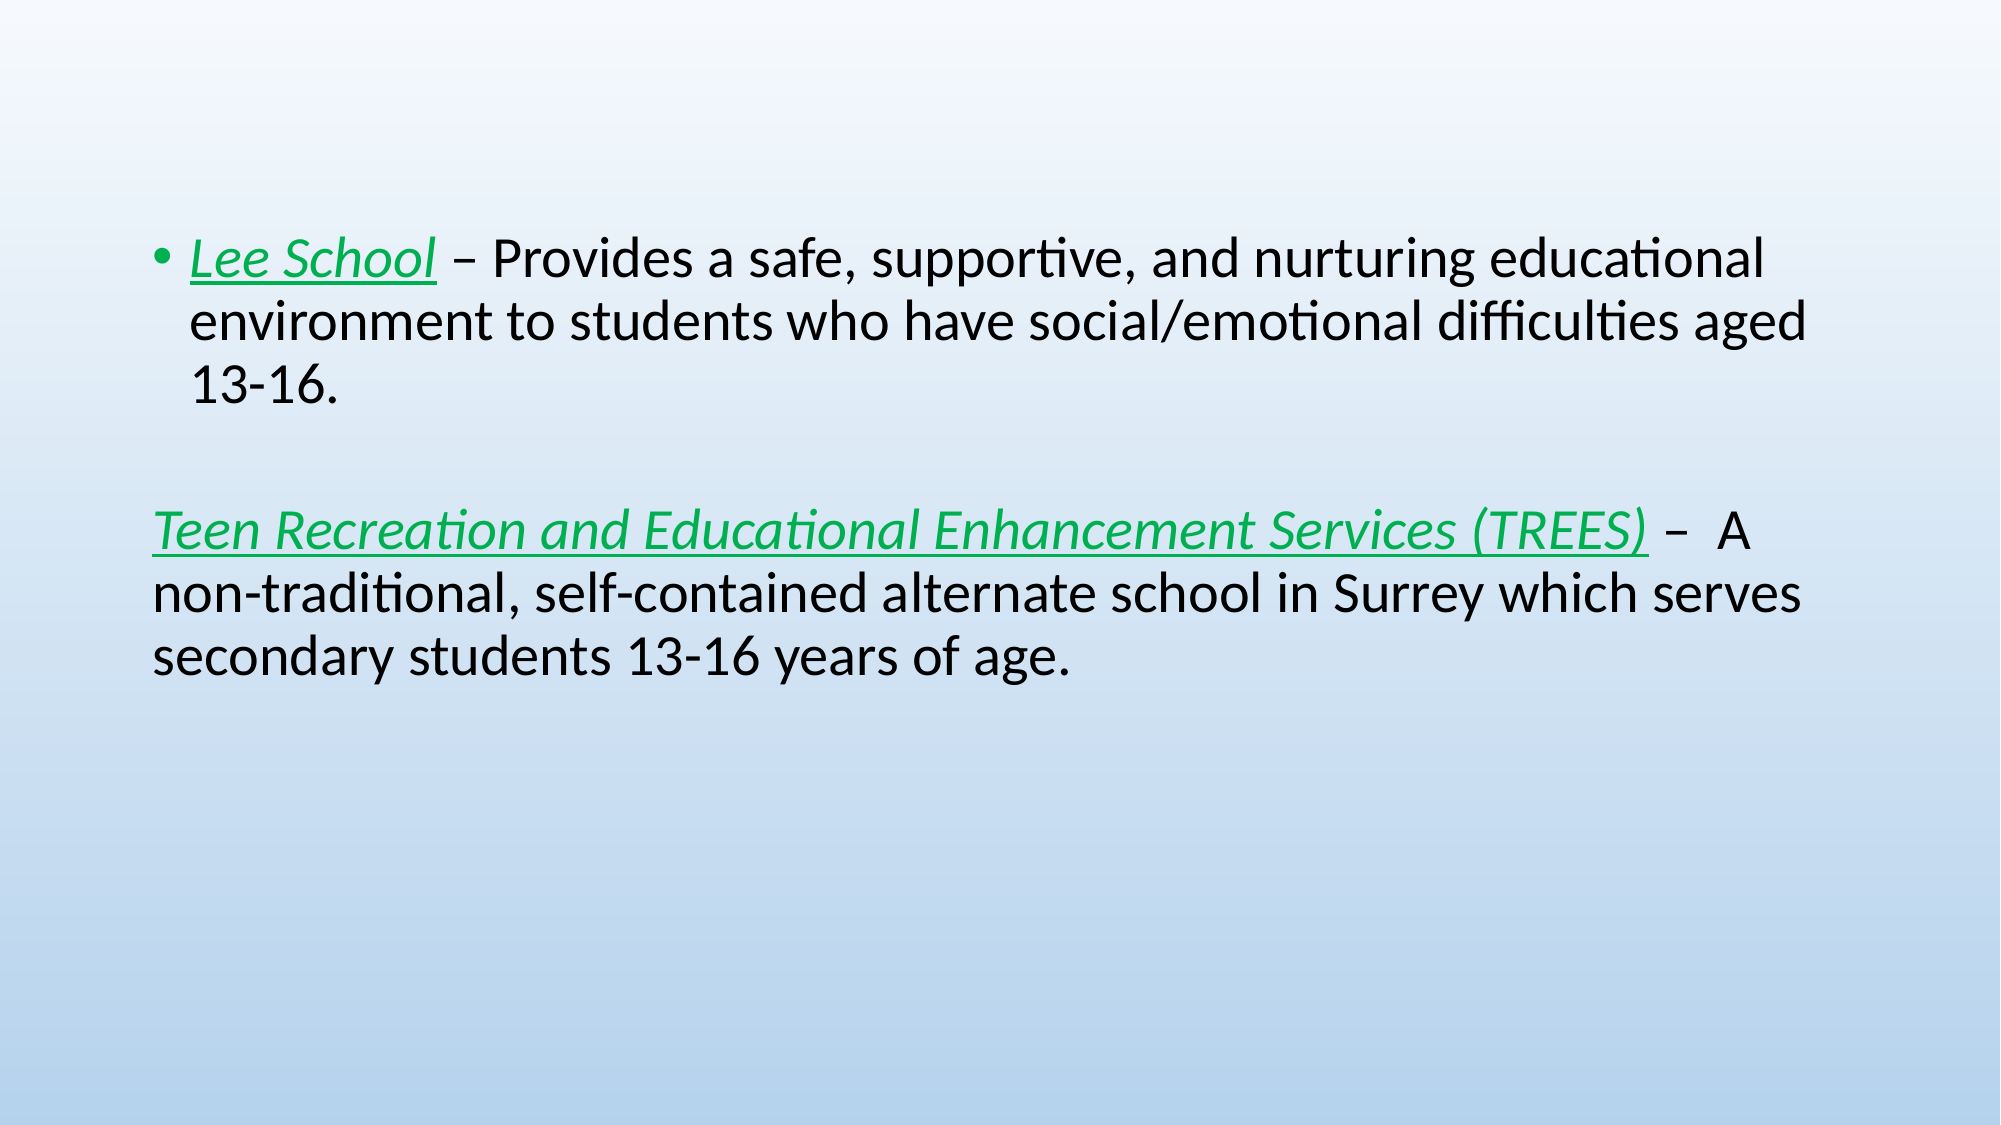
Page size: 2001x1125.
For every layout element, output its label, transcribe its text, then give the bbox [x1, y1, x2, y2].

list Lee School – Provides a safe, supportive, and nurturing educational environment to students who have social/emotional difficulties aged 13-16. Teen Recreation and Educational Enhancement Services (TREES) – A non-traditional, self-contained alternate school in Surrey which serves secondary students 13-16 years of age. [137, 129, 1863, 1014]
